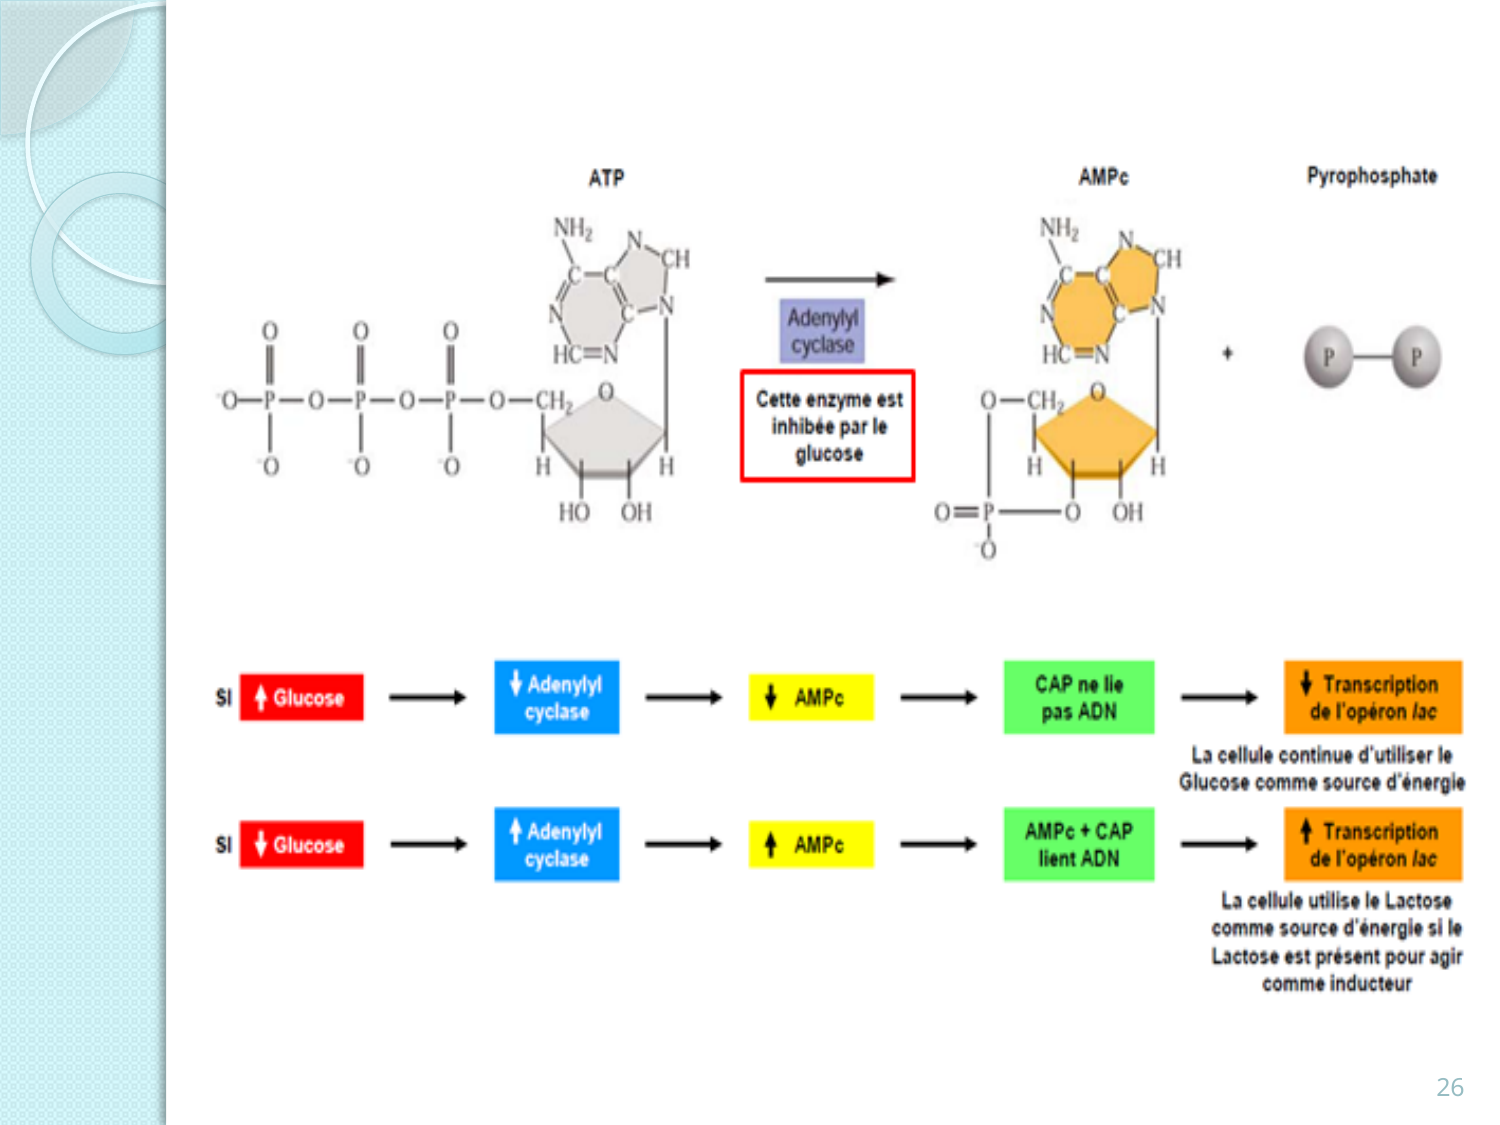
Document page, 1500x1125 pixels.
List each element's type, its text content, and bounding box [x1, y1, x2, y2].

slide_number 26 [1413, 1055, 1488, 1113]
picture [198, 105, 1500, 1044]
